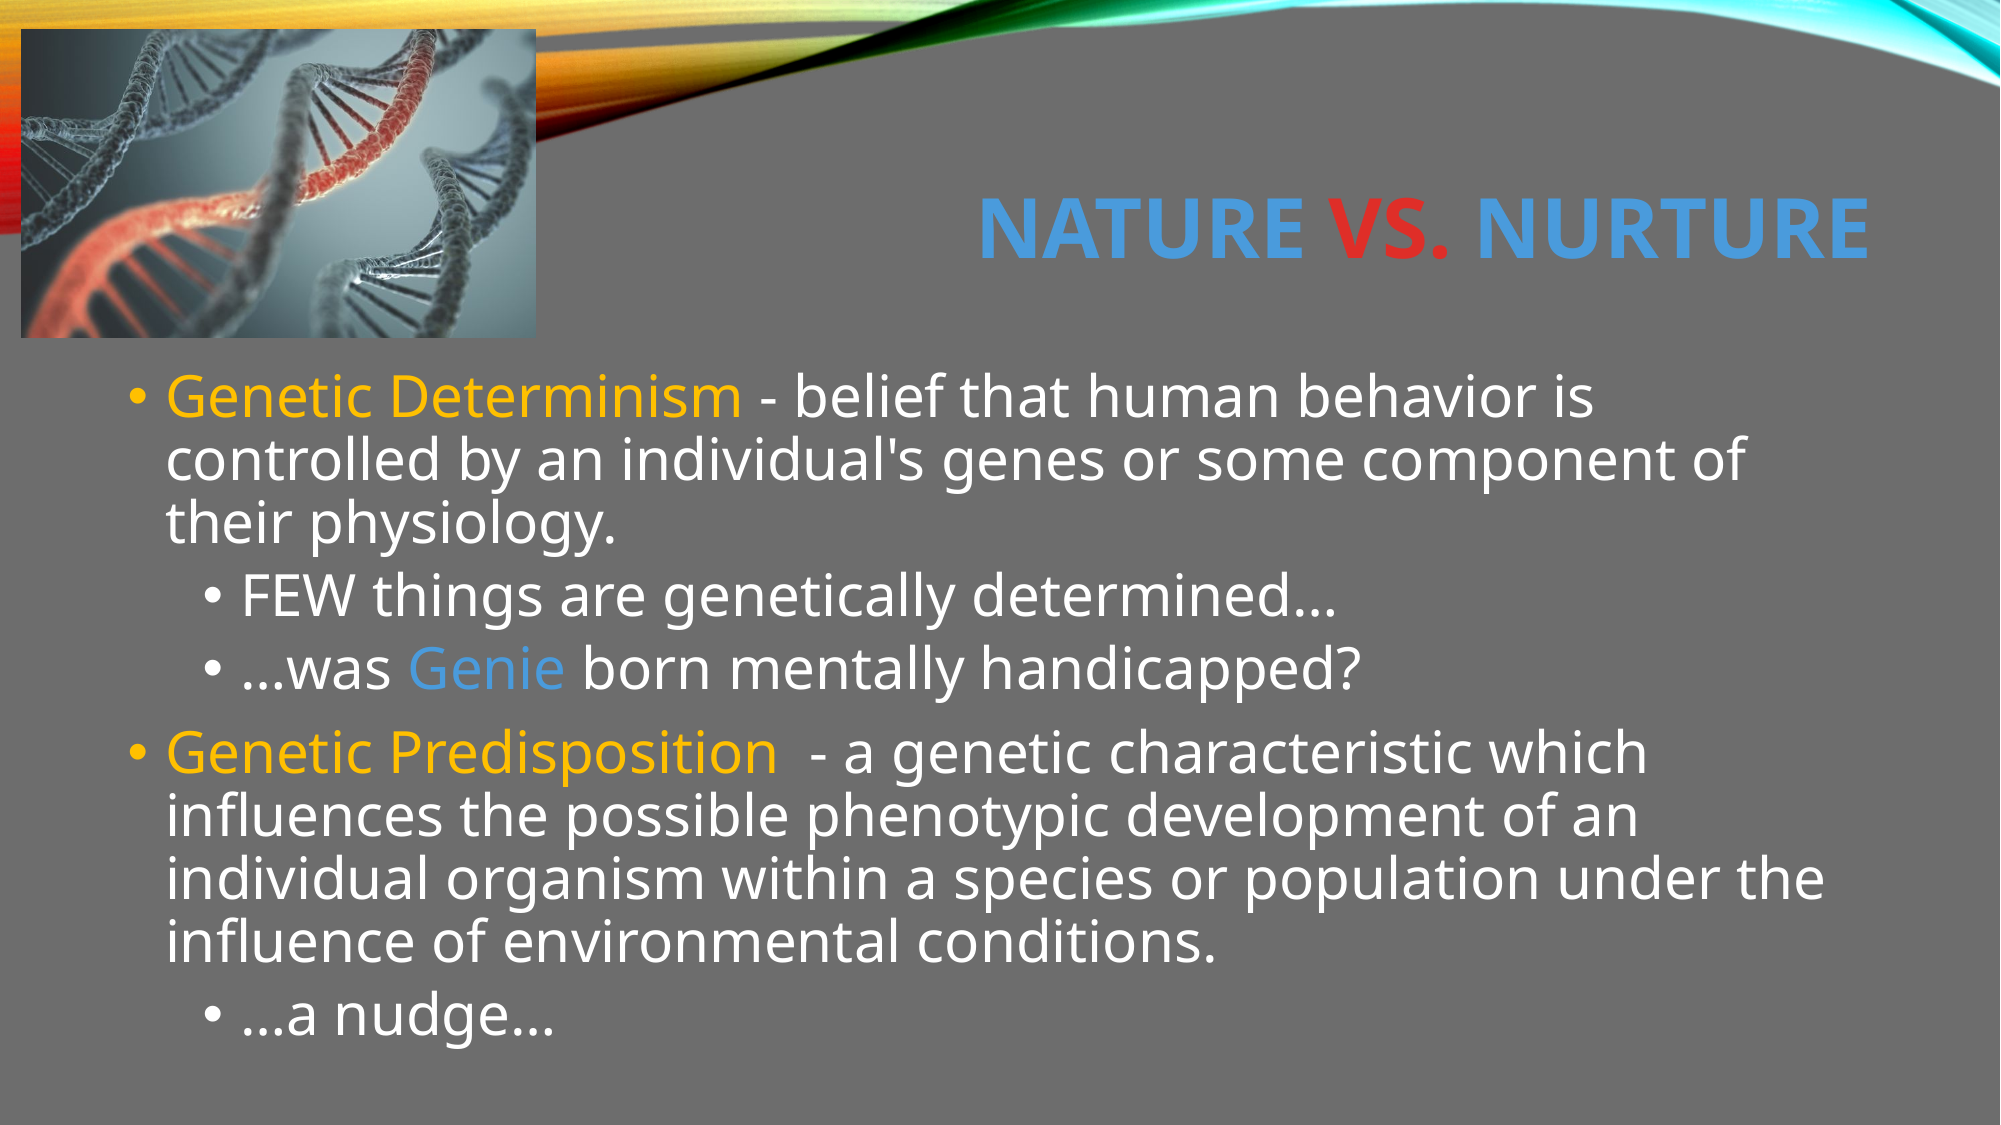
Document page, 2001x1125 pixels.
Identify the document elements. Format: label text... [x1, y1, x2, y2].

picture [0, 0, 2000, 338]
list Genetic Determinism - belief that human behavior is controlled by an individual's genes or some component of their physiology. FEW things are genetically determined… …was Genie born mentally handicapped? Genetic Predisposition - a genetic characteristic which influences the possible phenotypic development of an individual organism within a species or population under the influence of environmental conditions. …a nudge… [112, 360, 1888, 1089]
title Nature vs. nurture [536, 125, 1888, 338]
